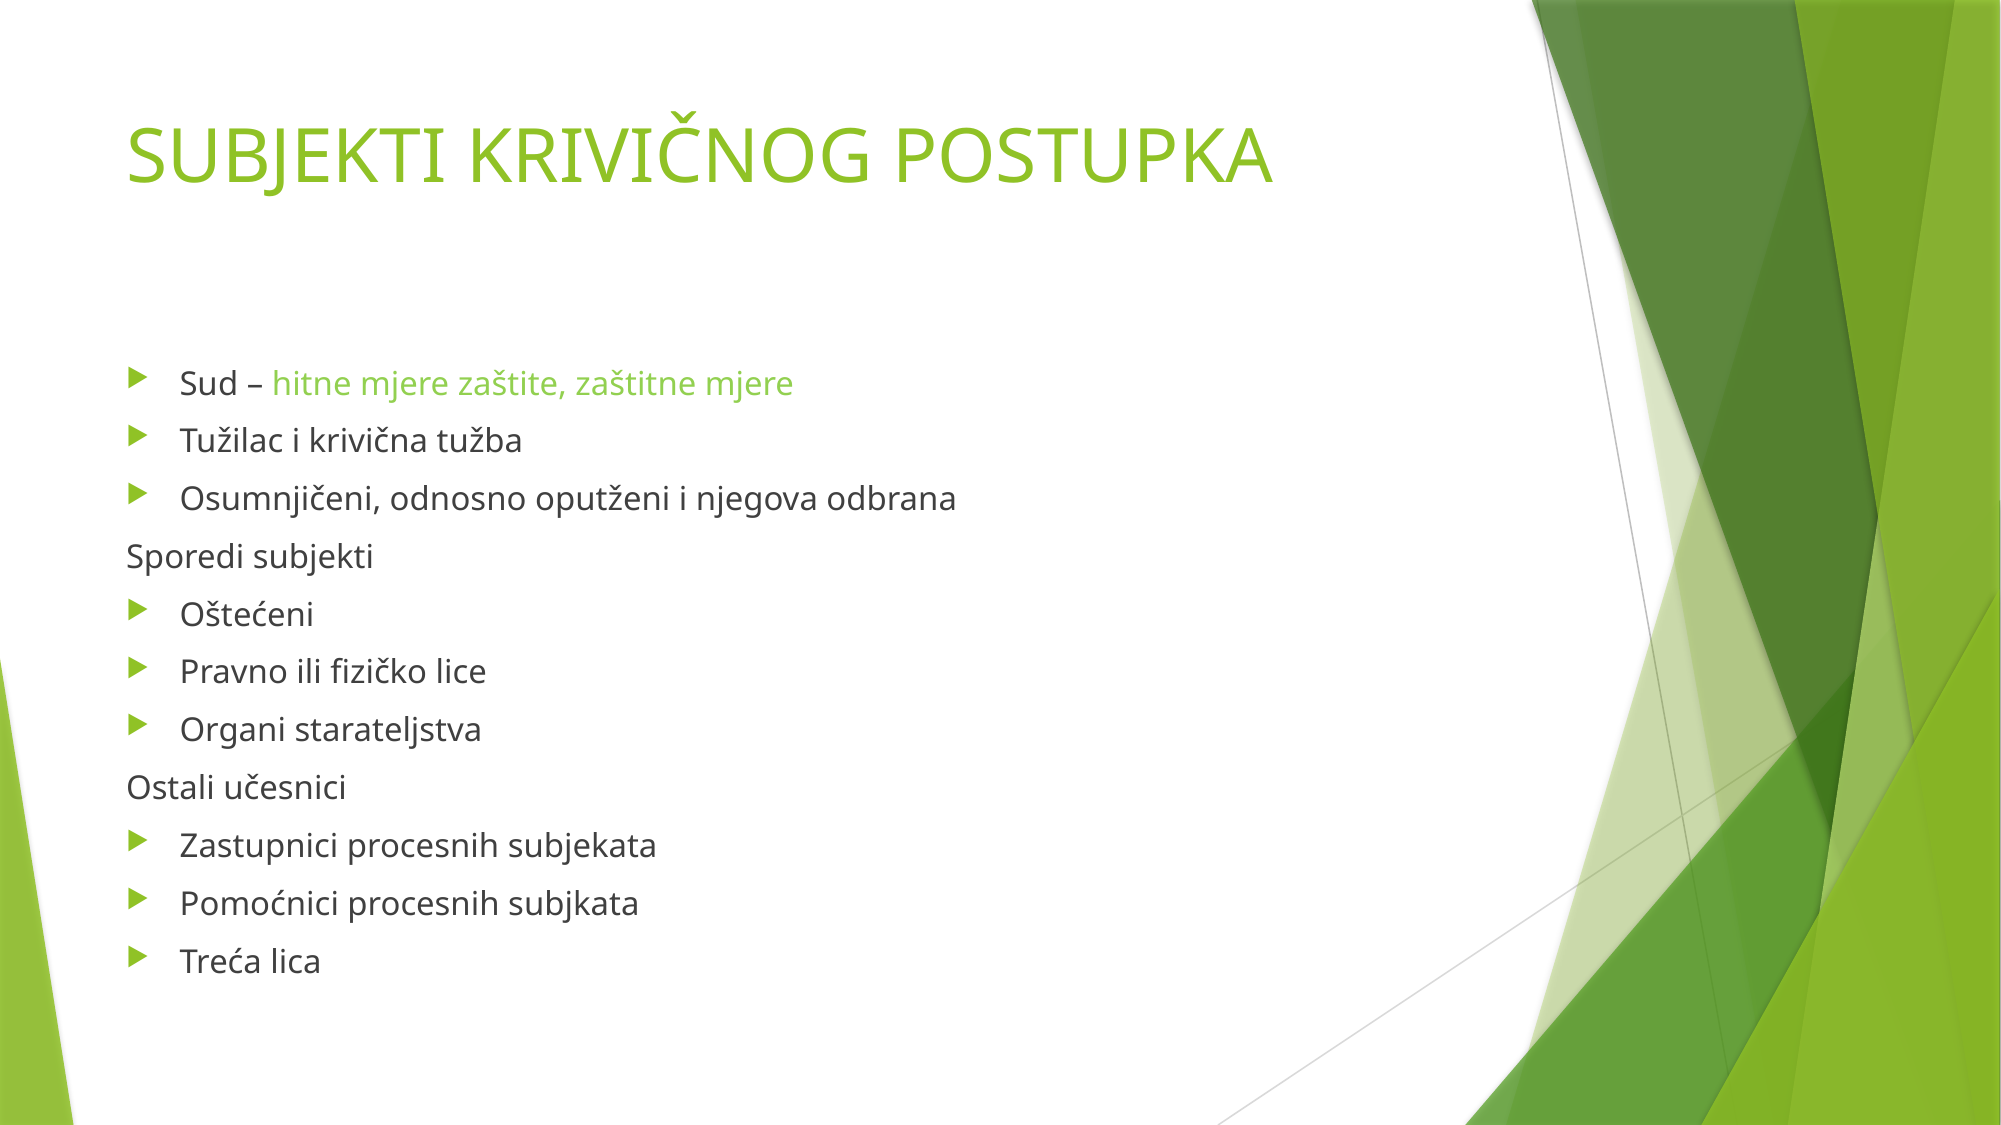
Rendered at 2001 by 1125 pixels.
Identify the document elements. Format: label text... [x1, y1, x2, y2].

list Sud – hitne mjere zaštite, zaštitne mjere Tužilac i krivična tužba Osumnjičeni, odnosno oputženi i njegova odbrana Sporedi subjekti Oštećeni Pravno ili fizičko lice Organi starateljstva Ostali učesnici Zastupnici procesnih subjekata Pomoćnici procesnih subjkata Treća lica [111, 354, 1522, 992]
title SUBJEKTI KRIVIČNOG POSTUPKA [111, 99, 1522, 317]
